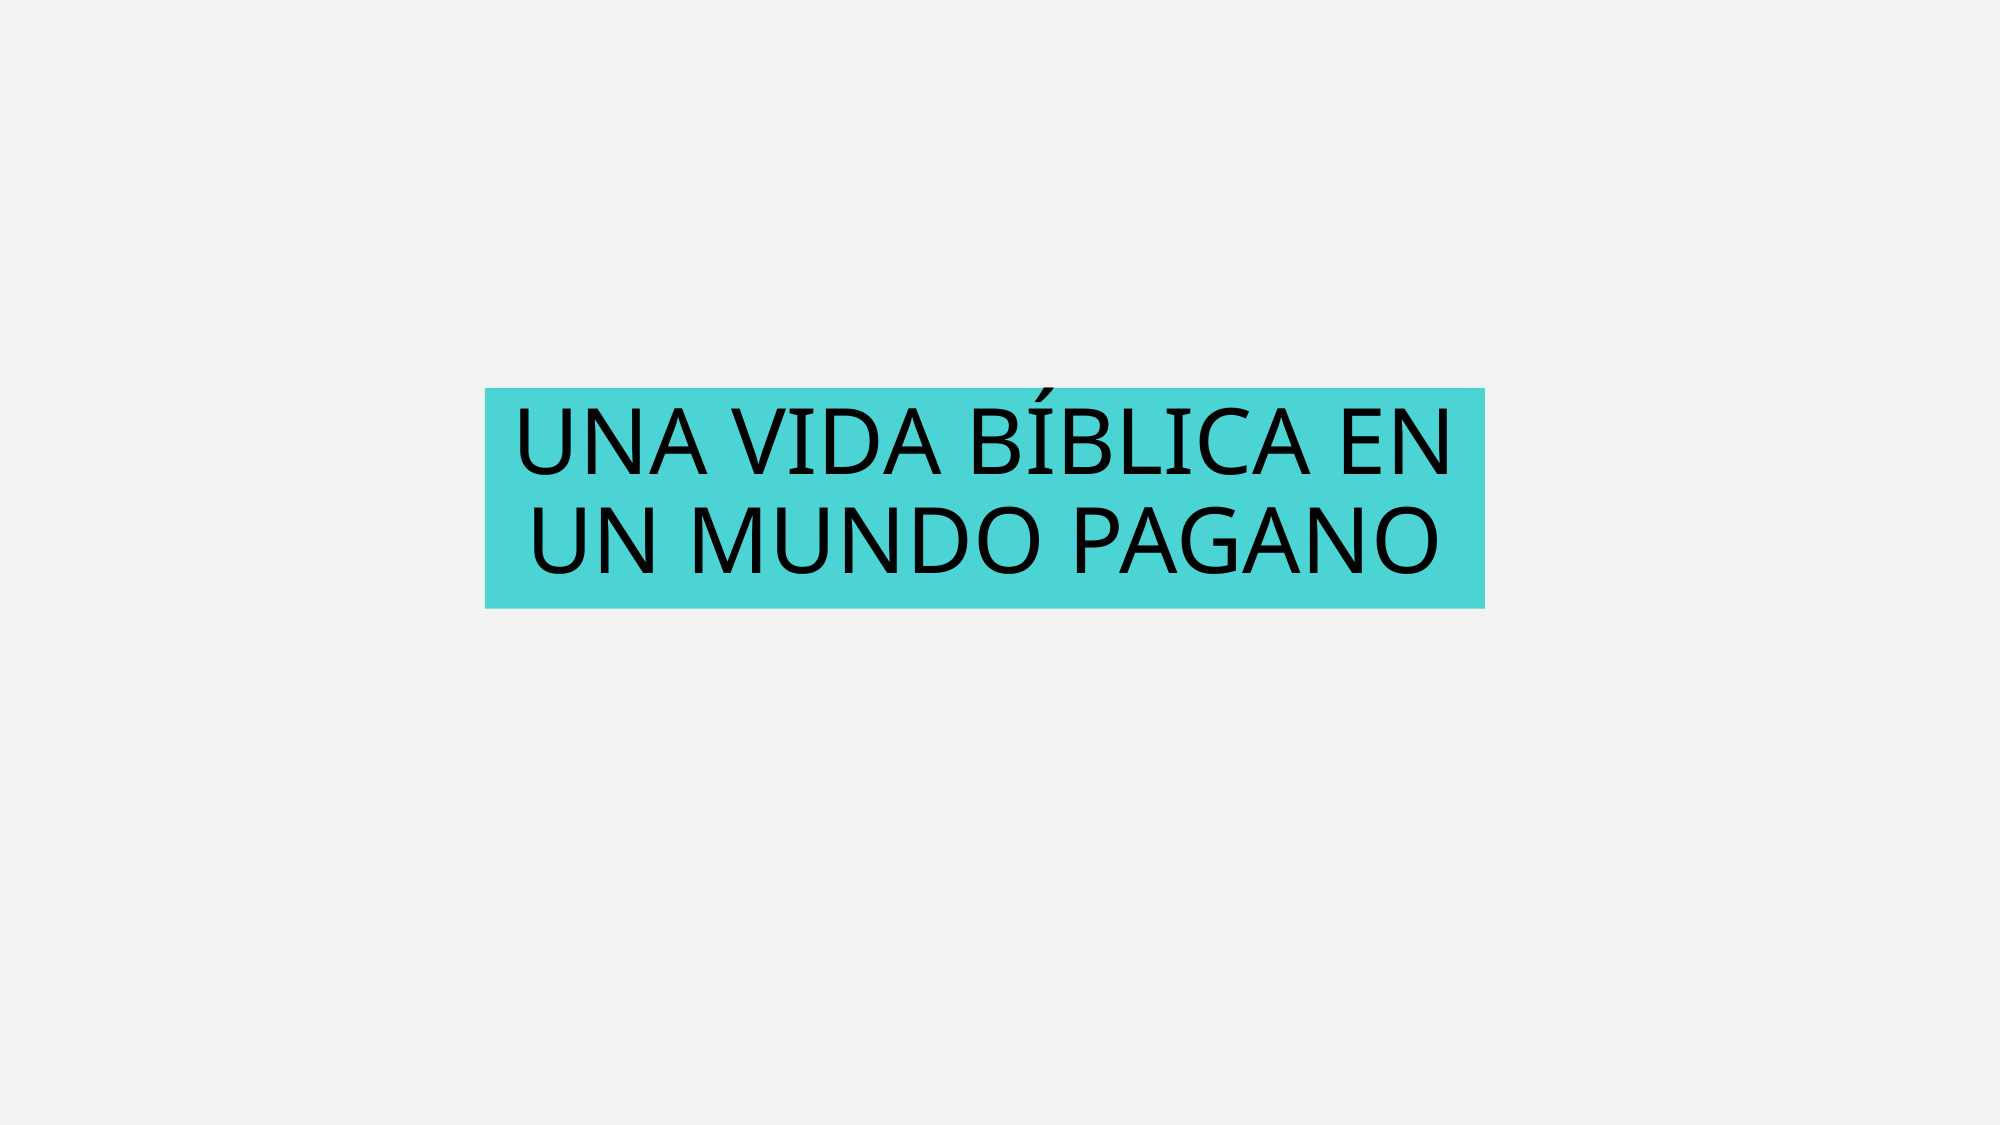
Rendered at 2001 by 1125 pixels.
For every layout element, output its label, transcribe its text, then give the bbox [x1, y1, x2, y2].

text_box UNA VIDA BÍBLICA EN UN MUNDO PAGANO [484, 387, 1485, 609]
